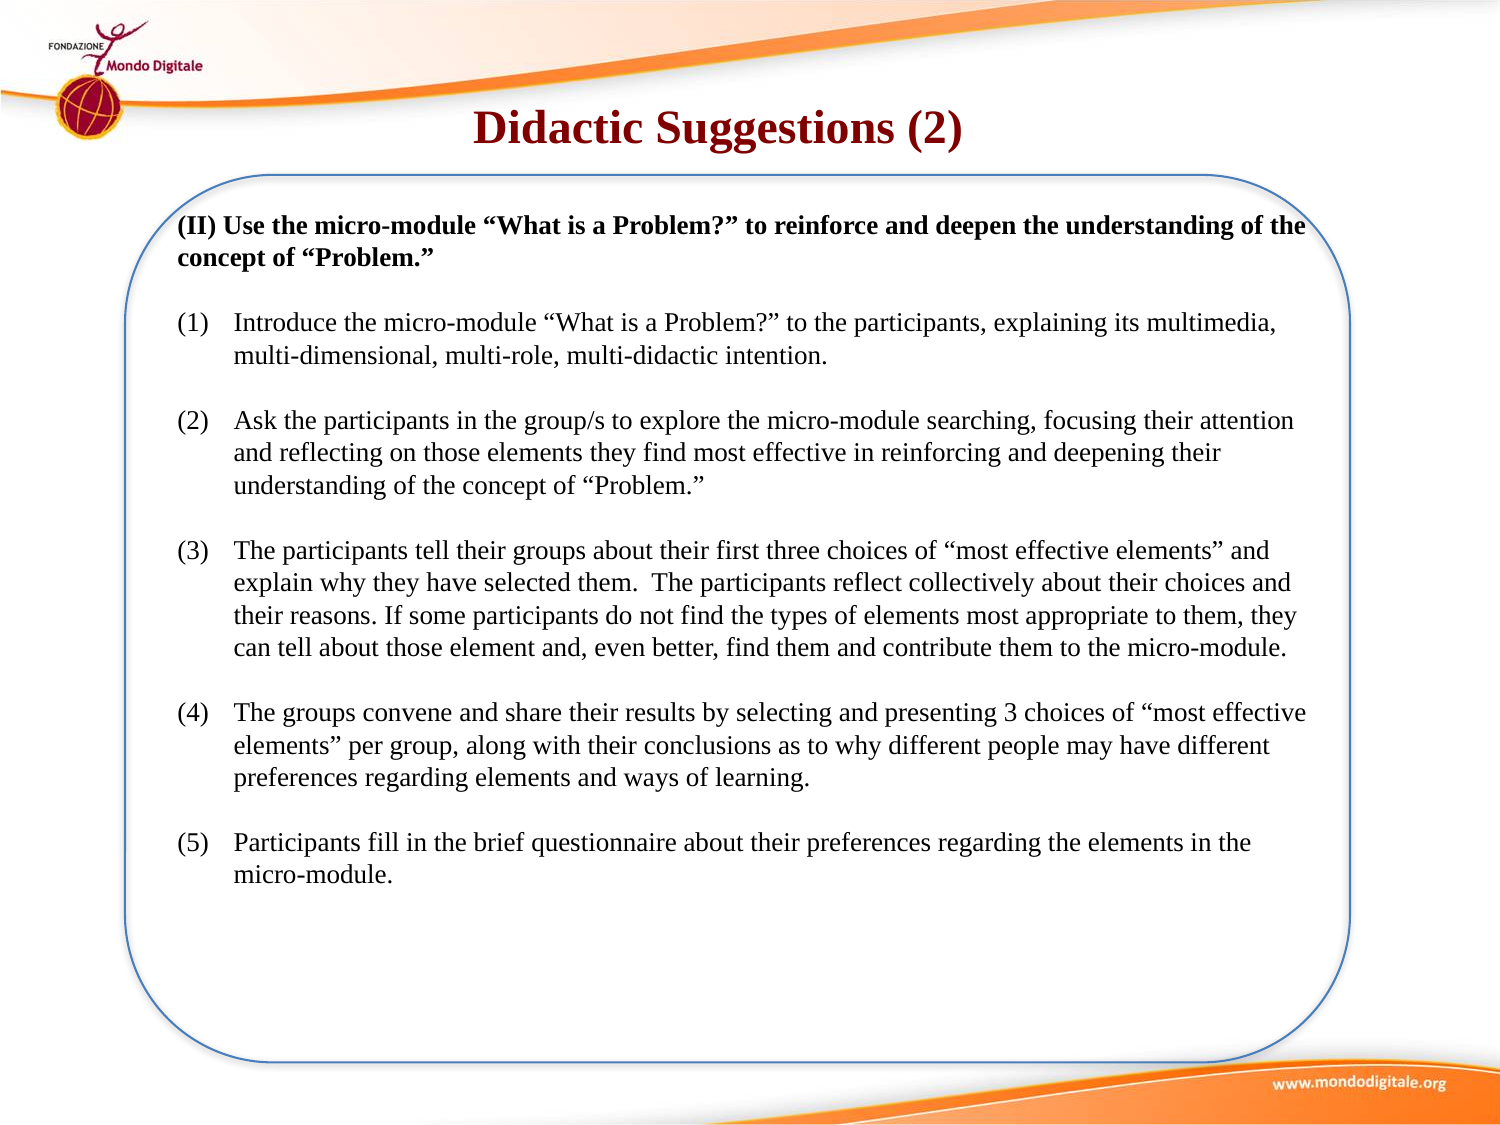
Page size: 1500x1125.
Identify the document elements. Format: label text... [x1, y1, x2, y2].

picture [0, 0, 1500, 1125]
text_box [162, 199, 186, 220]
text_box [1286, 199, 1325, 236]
text_box [124, 174, 1351, 1064]
subtitle Didactic Suggestions (2) [324, 87, 1112, 163]
